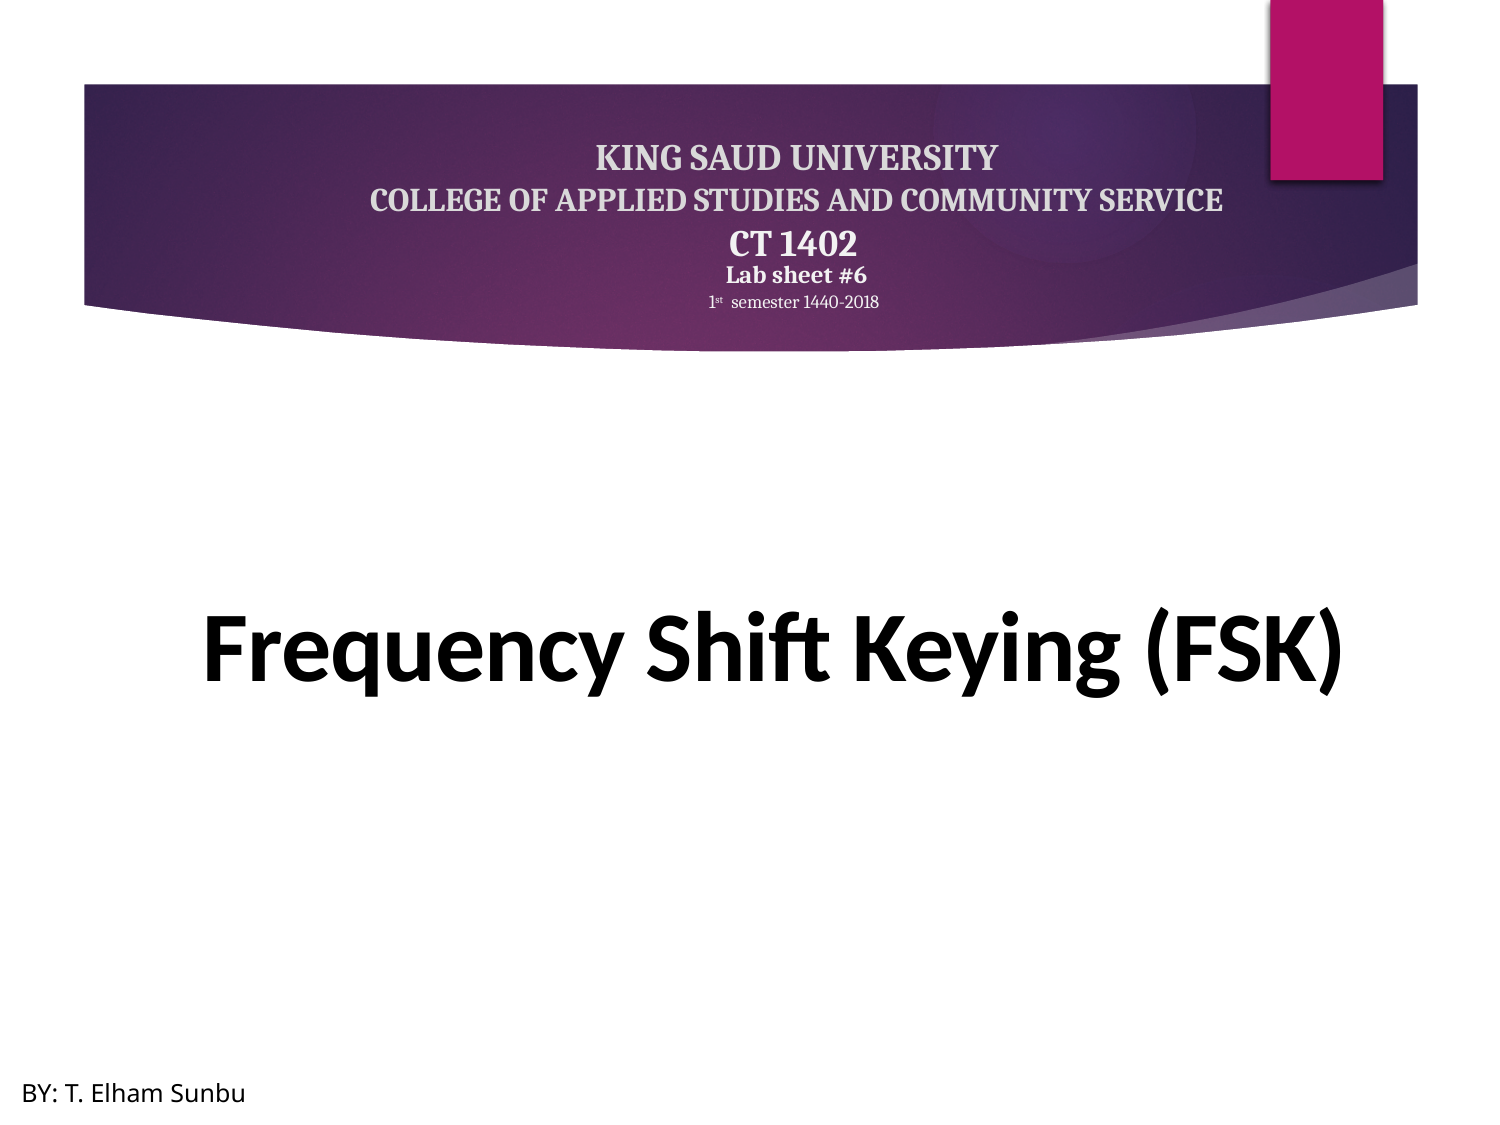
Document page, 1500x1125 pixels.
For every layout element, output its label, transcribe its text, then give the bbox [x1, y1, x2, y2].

text_box Lab sheet #6 [710, 250, 883, 282]
text_box KING SAUD UNIVERSITY COLLEGE OF APPLIED STUDIES AND COMMUNITY SERVICE [265, 125, 1329, 225]
text_box Frequency Shift Keying (FSK) [161, 574, 1362, 709]
text_box BY: T. Elham Sunbu [6, 1070, 262, 1116]
text_box 1st semester 1440-2018 [693, 282, 900, 320]
text_box CT 1402 [714, 212, 873, 250]
